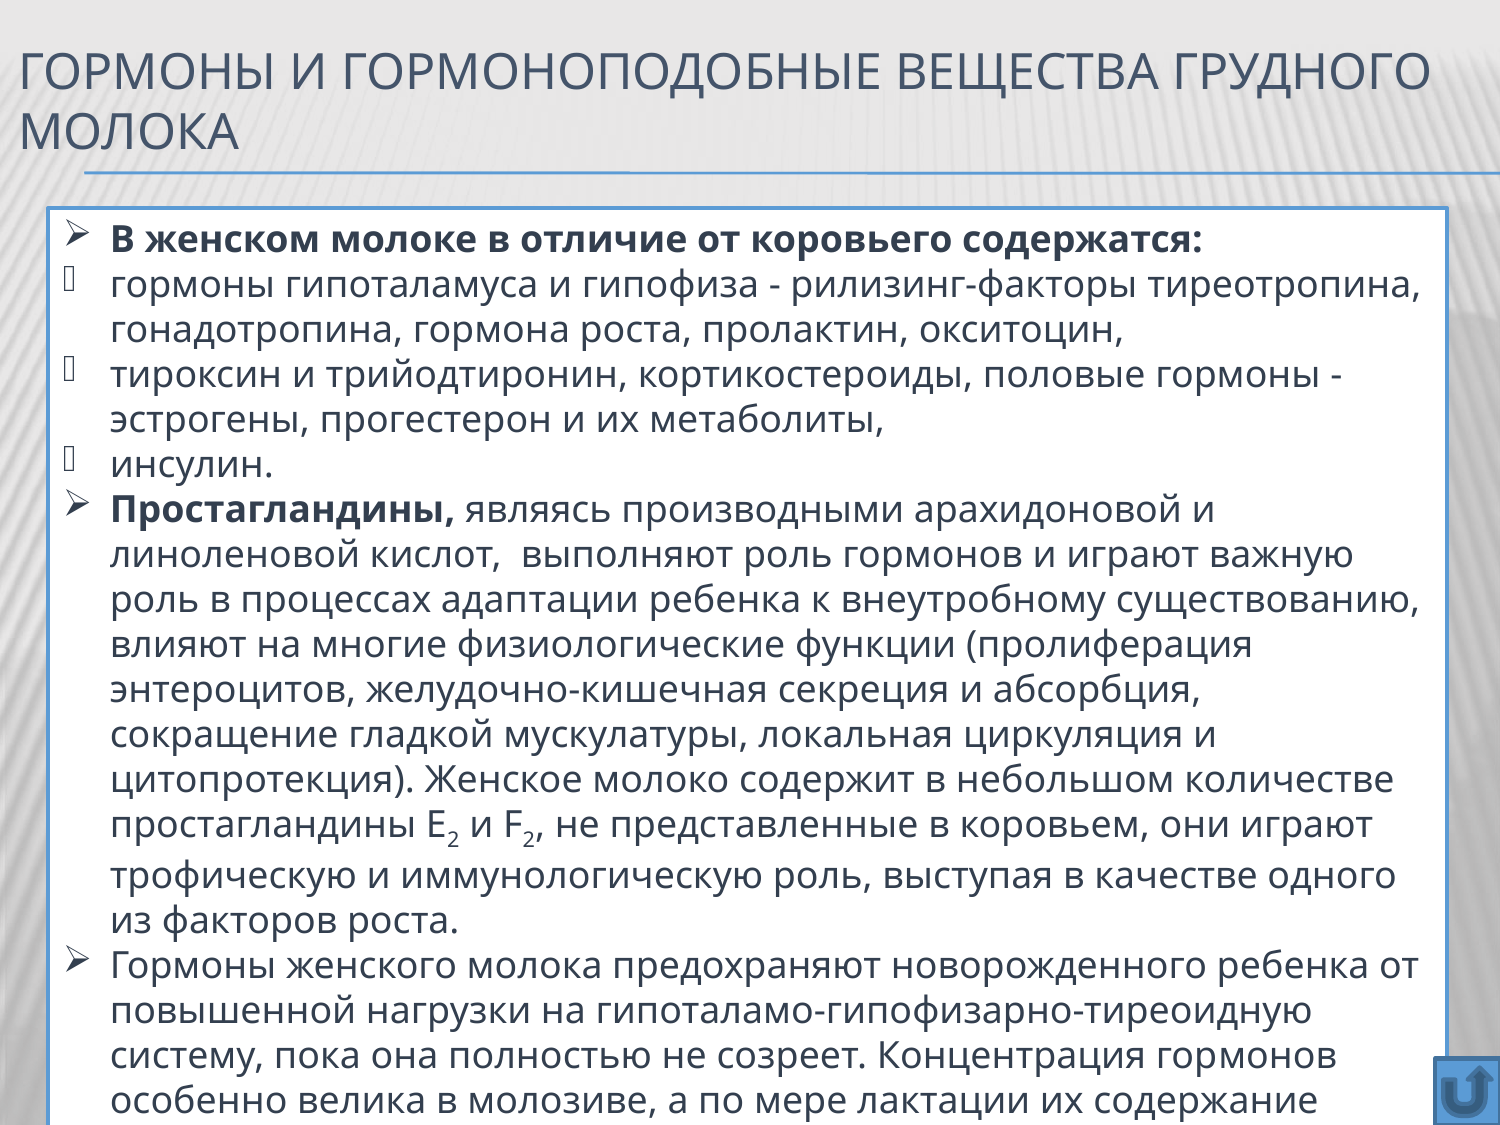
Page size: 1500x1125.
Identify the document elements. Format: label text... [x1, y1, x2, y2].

title Гормоны и гормоноподобные вещества грудного молока [3, 30, 1500, 169]
text_box [1433, 1056, 1500, 1125]
text_box В женском молоке в отличие от коровьего содержатся: гормоны гипоталамуса и гипофиза - рилизинг-факторы тиреотропина, гонадотропина, гормона роста, пролактин, окситоцин, тироксин и трийодтиронин, кортикостероиды, половые гормоны - эстрогены, прогестерон и их метаболиты, инсулин. Простагландины, являясь производными арахидоновой и линоленовой кислот, выполняют роль гормонов и играют важную роль в процессах адап­тации ребенка к внеутробному существованию, влияют на многие физиологические функции (пролиферация энтероцитов, желудочно-кишечная секреция и абсорбция, сокращение гладкой мускулатуры, локальная циркуляция и цитопротекция). Женское молоко содержит в небольшом количестве простагландины Е2 и F2, не представленные в коровьем, они играют трофическую и иммунологическую роль, выступая в качестве одного из факторов роста. Гормоны женского молока предохраняют новорожденного ребенка от повышенной нагрузки на гипоталамо-гипофизарно-тиреоидную систему, пока она полностью не созреет. Концентрация гор­монов особенно велика в молозиве, а по мере лактации их содер­жание уменьшается. [46, 206, 1449, 1125]
